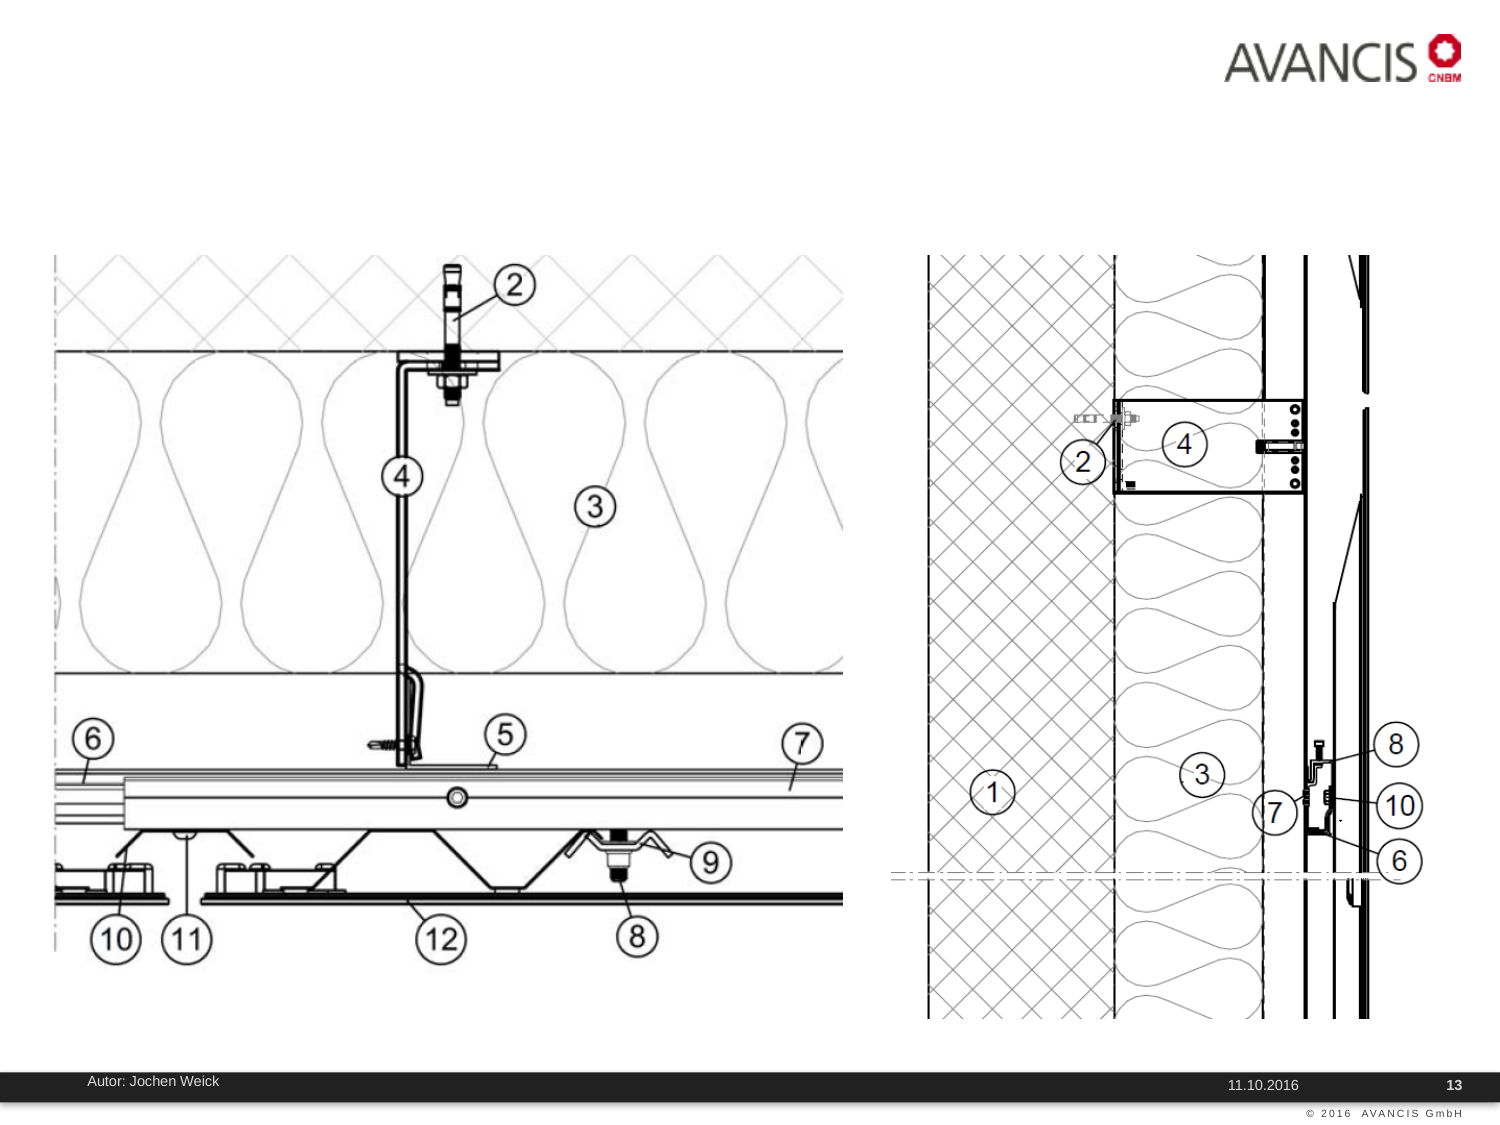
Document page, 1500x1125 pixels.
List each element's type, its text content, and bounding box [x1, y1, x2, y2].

slide_number 13 [1387, 1072, 1463, 1103]
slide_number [1062, 1072, 1299, 1103]
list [17, 255, 843, 1021]
picture [891, 255, 1432, 1020]
picture [1224, 34, 1461, 82]
